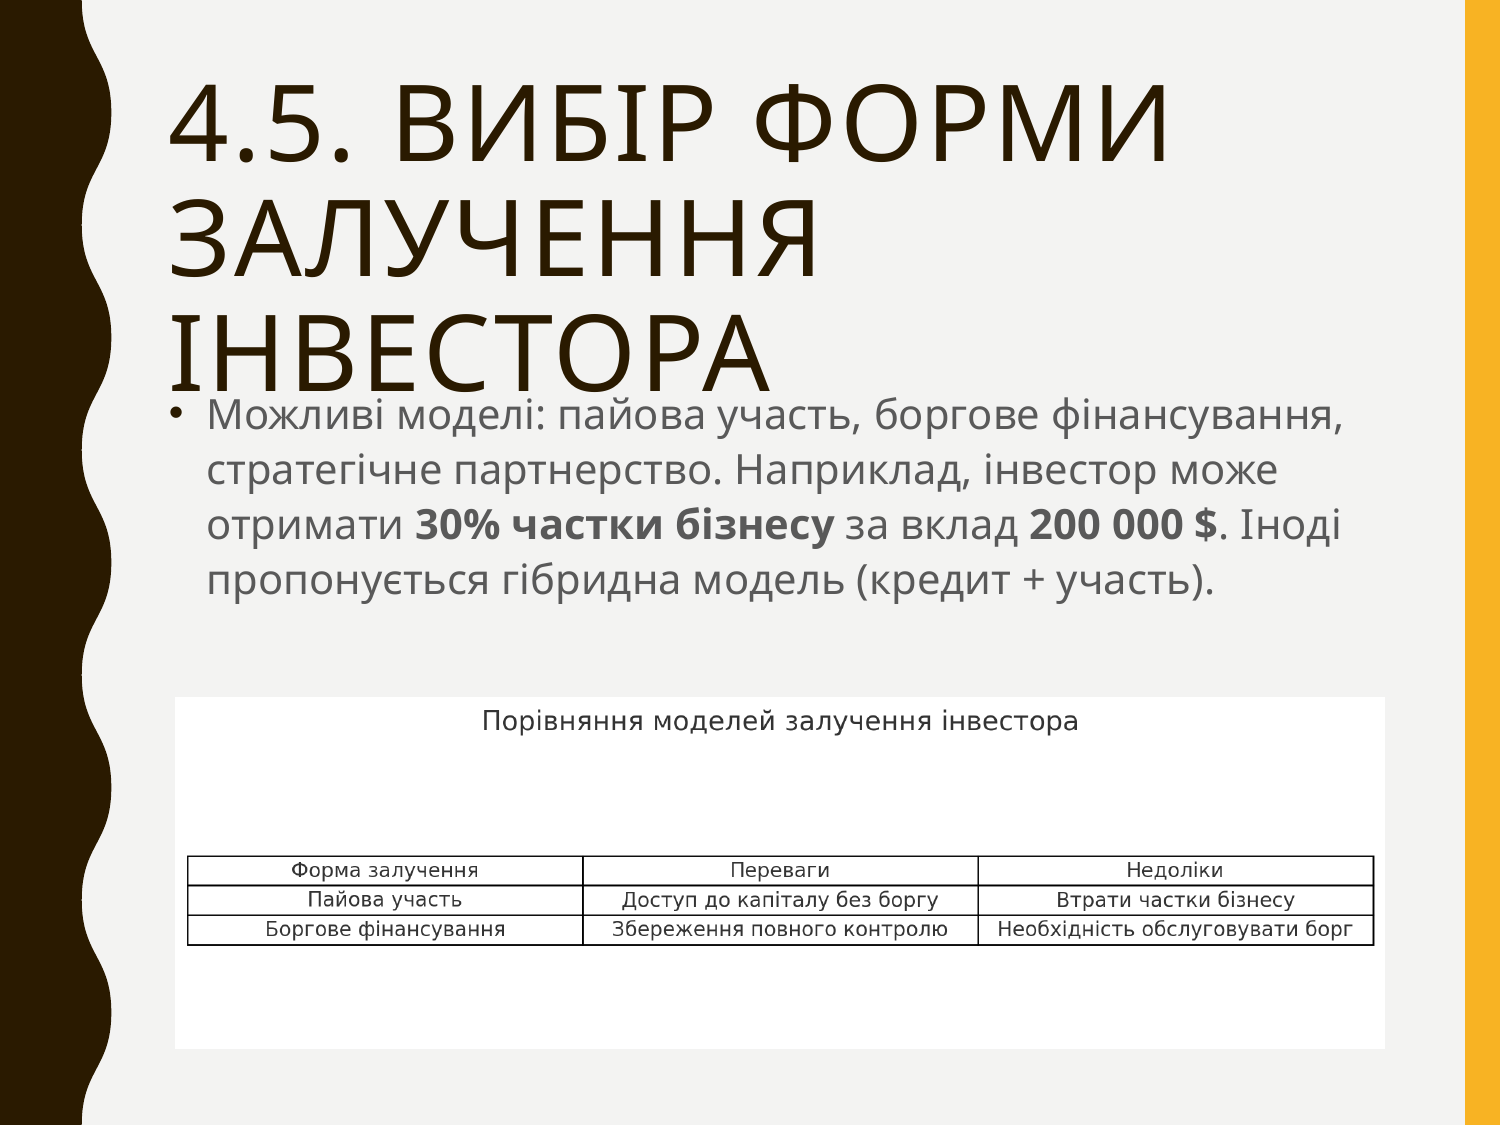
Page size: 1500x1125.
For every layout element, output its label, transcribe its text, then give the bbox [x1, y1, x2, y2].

picture [175, 697, 1385, 1049]
title 4.5. Вибір форми залучення інвестора [154, 62, 1407, 308]
list Можливі моделі: пайова участь, боргове фінансування, стратегічне партнерство. Наприклад, інвестор може отримати 30% частки бізнесу за вклад 200 000 $. Іноді пропонується гібридна модель (кредит + участь). [154, 375, 1467, 965]
